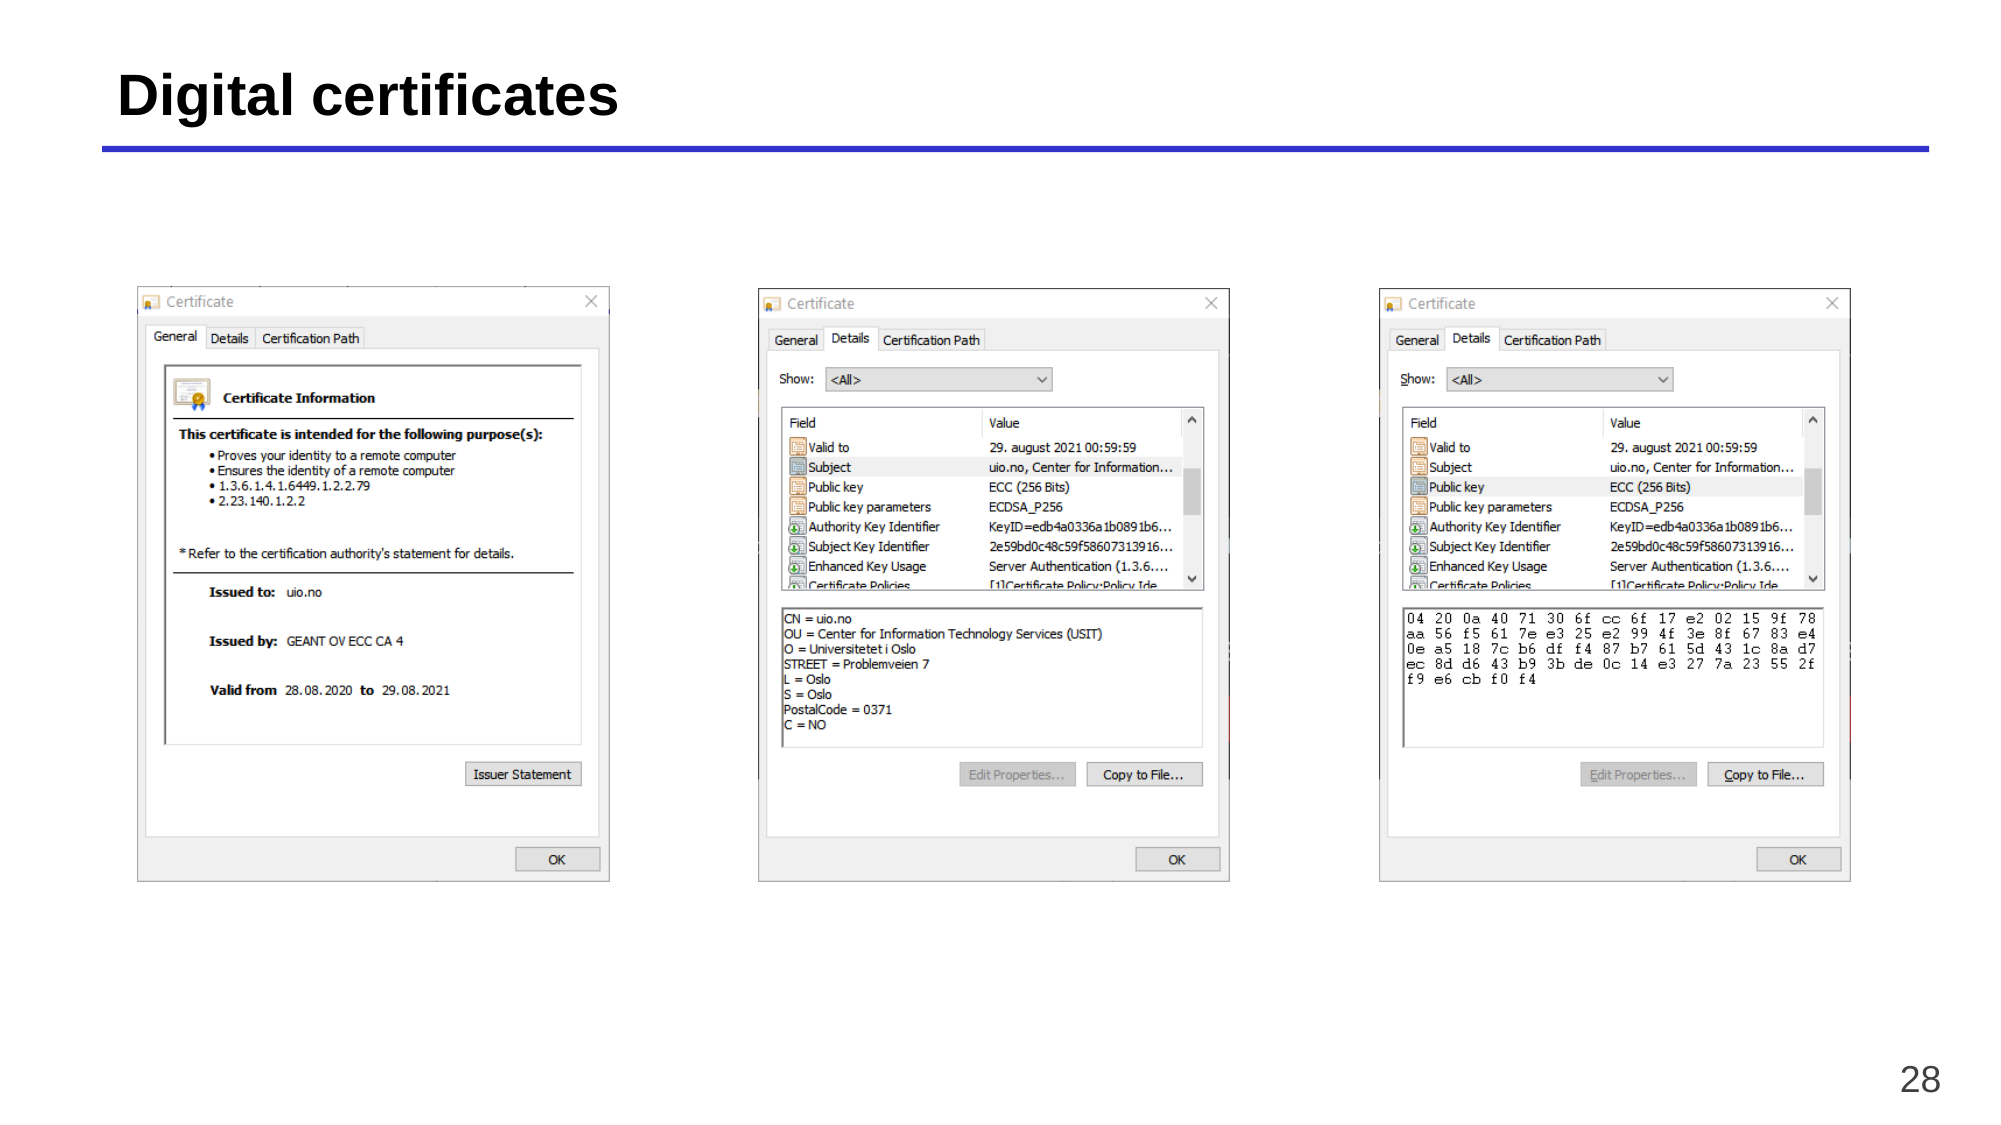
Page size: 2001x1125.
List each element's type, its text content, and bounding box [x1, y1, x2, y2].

picture [136, 286, 610, 882]
picture [758, 288, 1230, 882]
picture [1379, 288, 1851, 882]
slide_number 28 [1864, 1047, 1957, 1101]
title Digital certificates [102, 54, 1930, 130]
